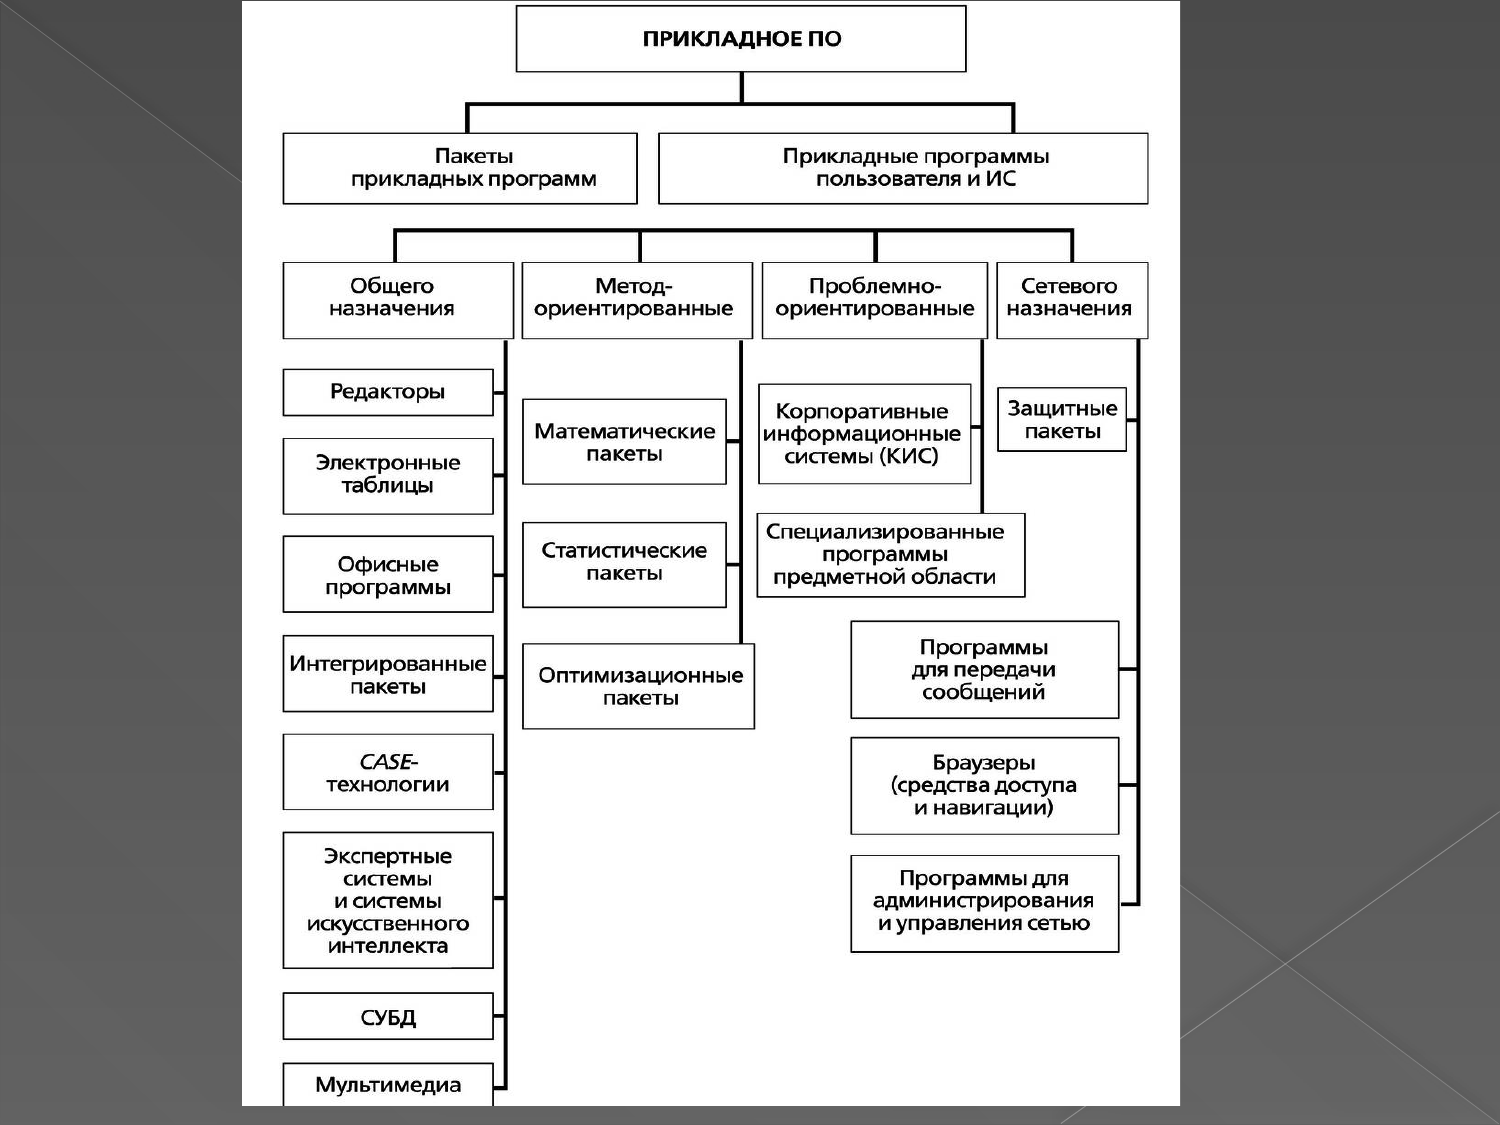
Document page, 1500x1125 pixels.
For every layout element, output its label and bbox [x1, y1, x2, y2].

picture [241, 0, 1181, 1107]
